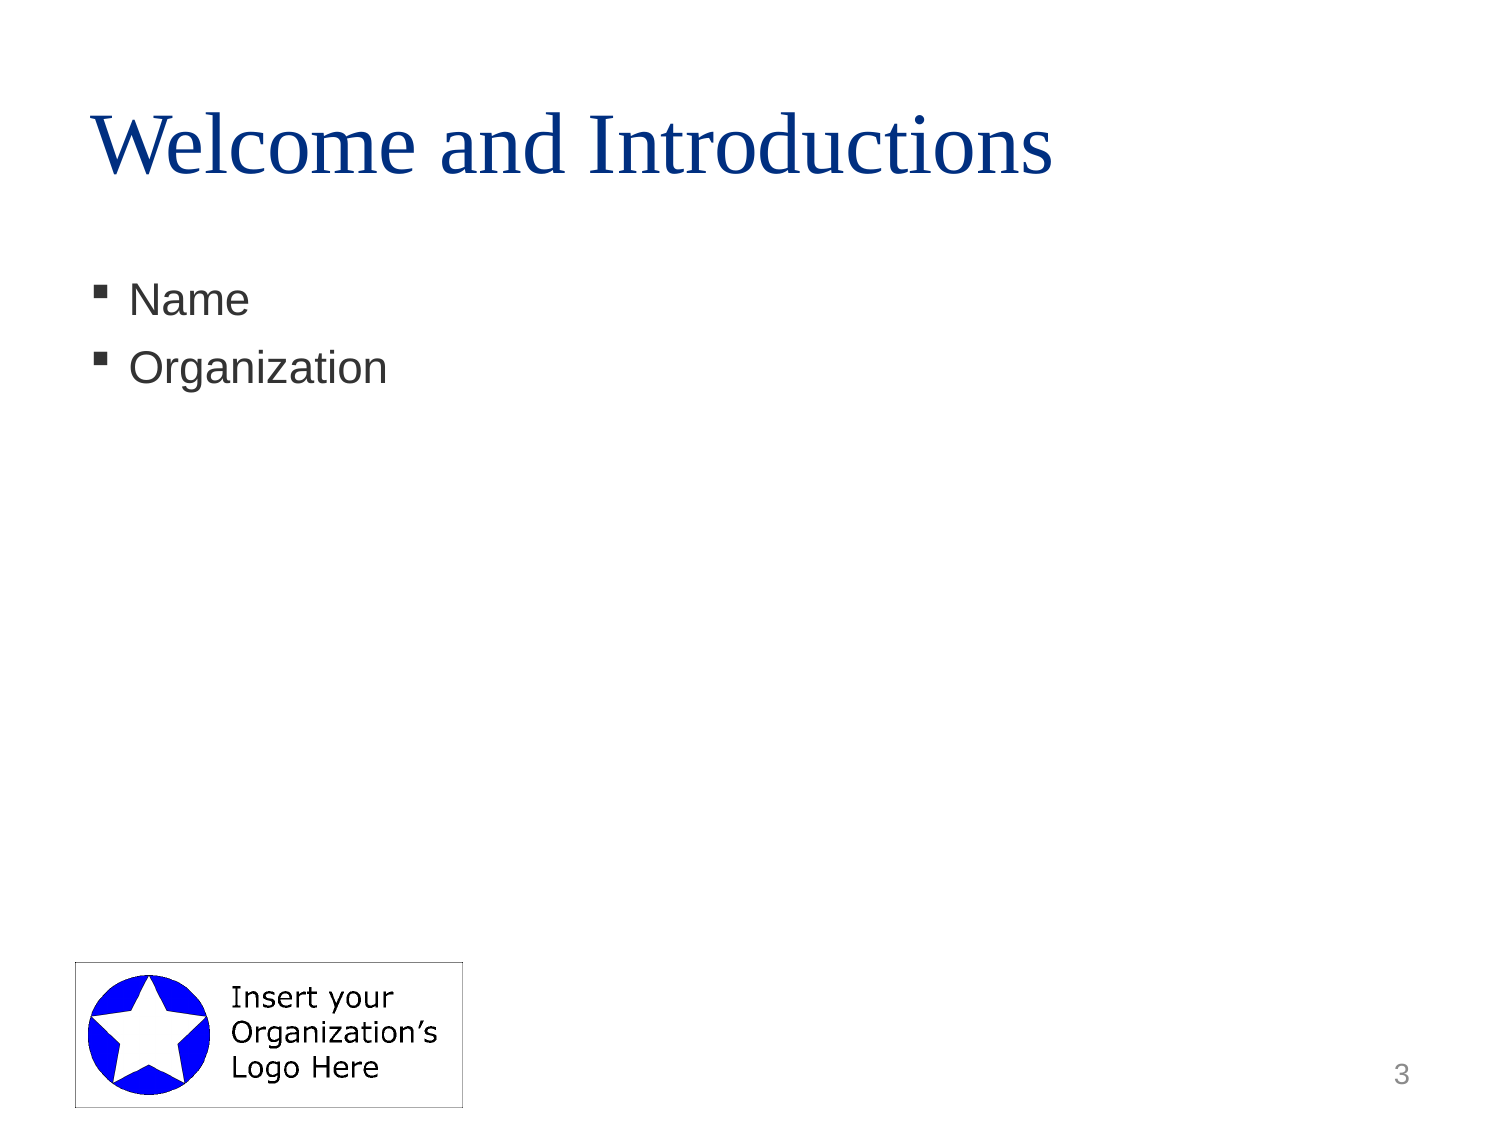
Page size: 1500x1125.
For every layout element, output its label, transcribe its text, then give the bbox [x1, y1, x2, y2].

title Welcome and Introductions [75, 45, 1425, 233]
picture [75, 1005, 463, 1108]
slide_number 3 [1074, 1042, 1425, 1103]
list Name Organization [75, 262, 1425, 1005]
